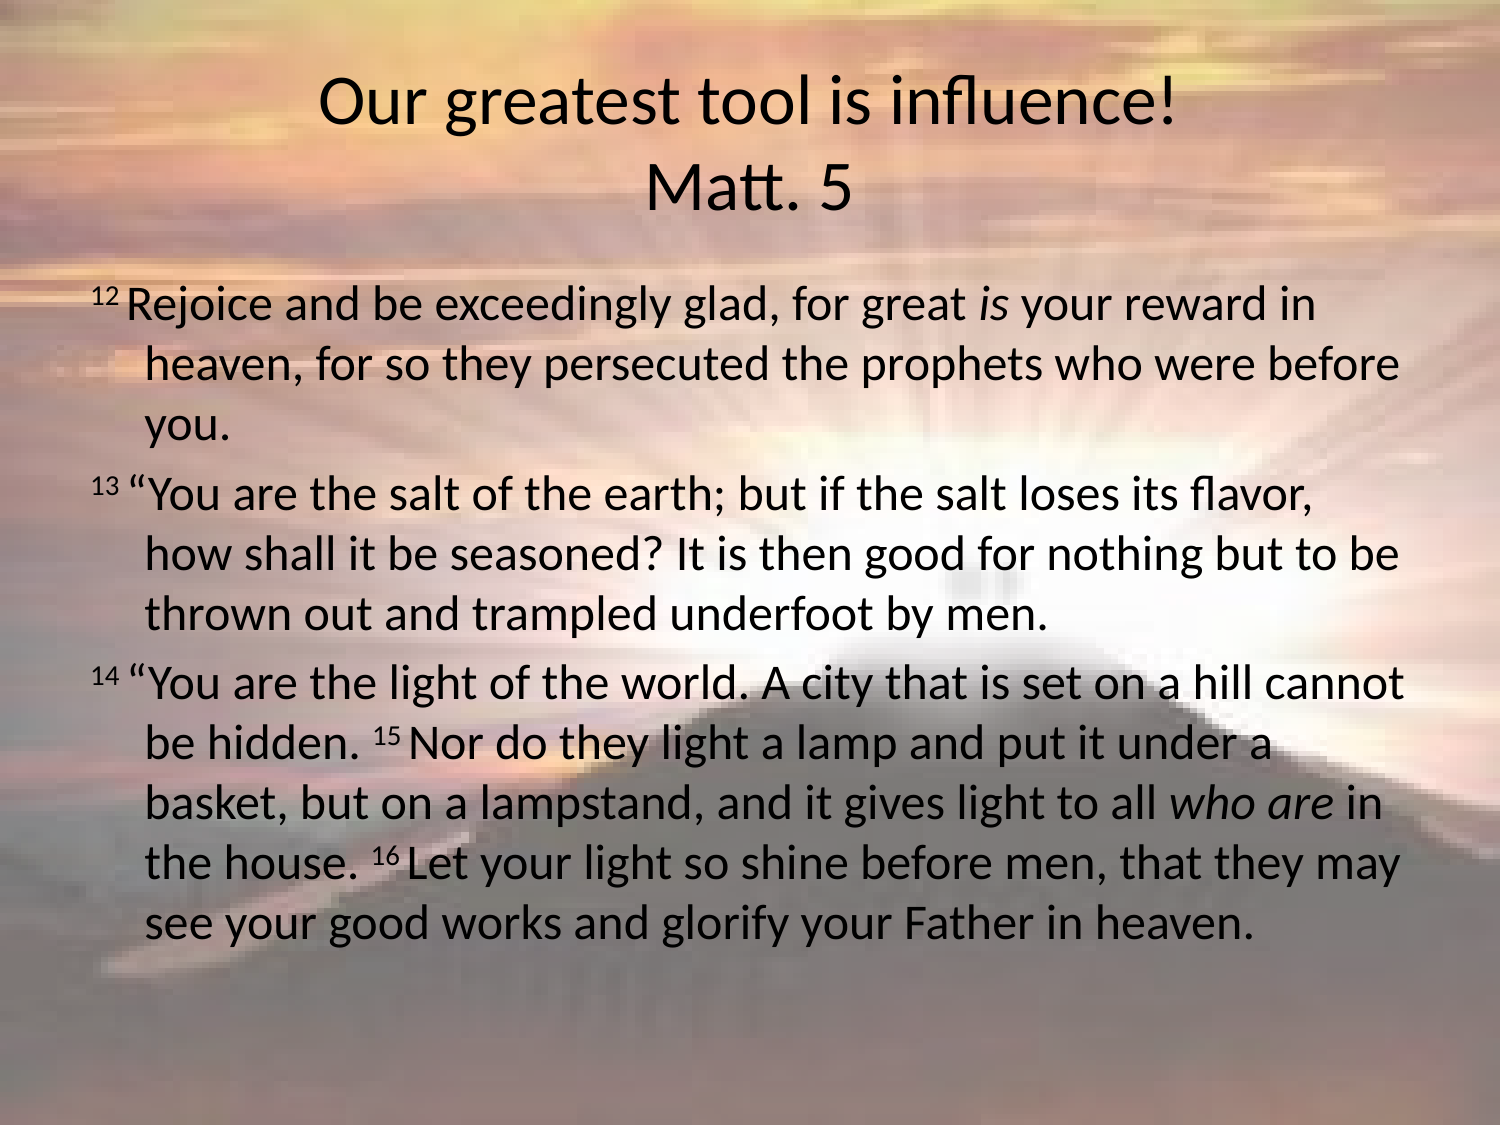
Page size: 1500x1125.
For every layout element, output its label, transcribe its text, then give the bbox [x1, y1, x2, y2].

title Our greatest tool is influence! Matt. 5 [75, 45, 1425, 233]
list 12 Rejoice and be exceedingly glad, for great is your reward in heaven, for so they persecuted the prophets who were before you. 13 “You are the salt of the earth; but if the salt loses its flavor, how shall it be seasoned? It is then good for nothing but to be thrown out and trampled underfoot by men. 14 “You are the light of the world. A city that is set on a hill cannot be hidden. 15 Nor do they light a lamp and put it under a basket, but on a lampstand, and it gives light to all who are in the house. 16 Let your light so shine before men, that they may see your good works and glorify your Father in heaven. [75, 262, 1425, 1005]
